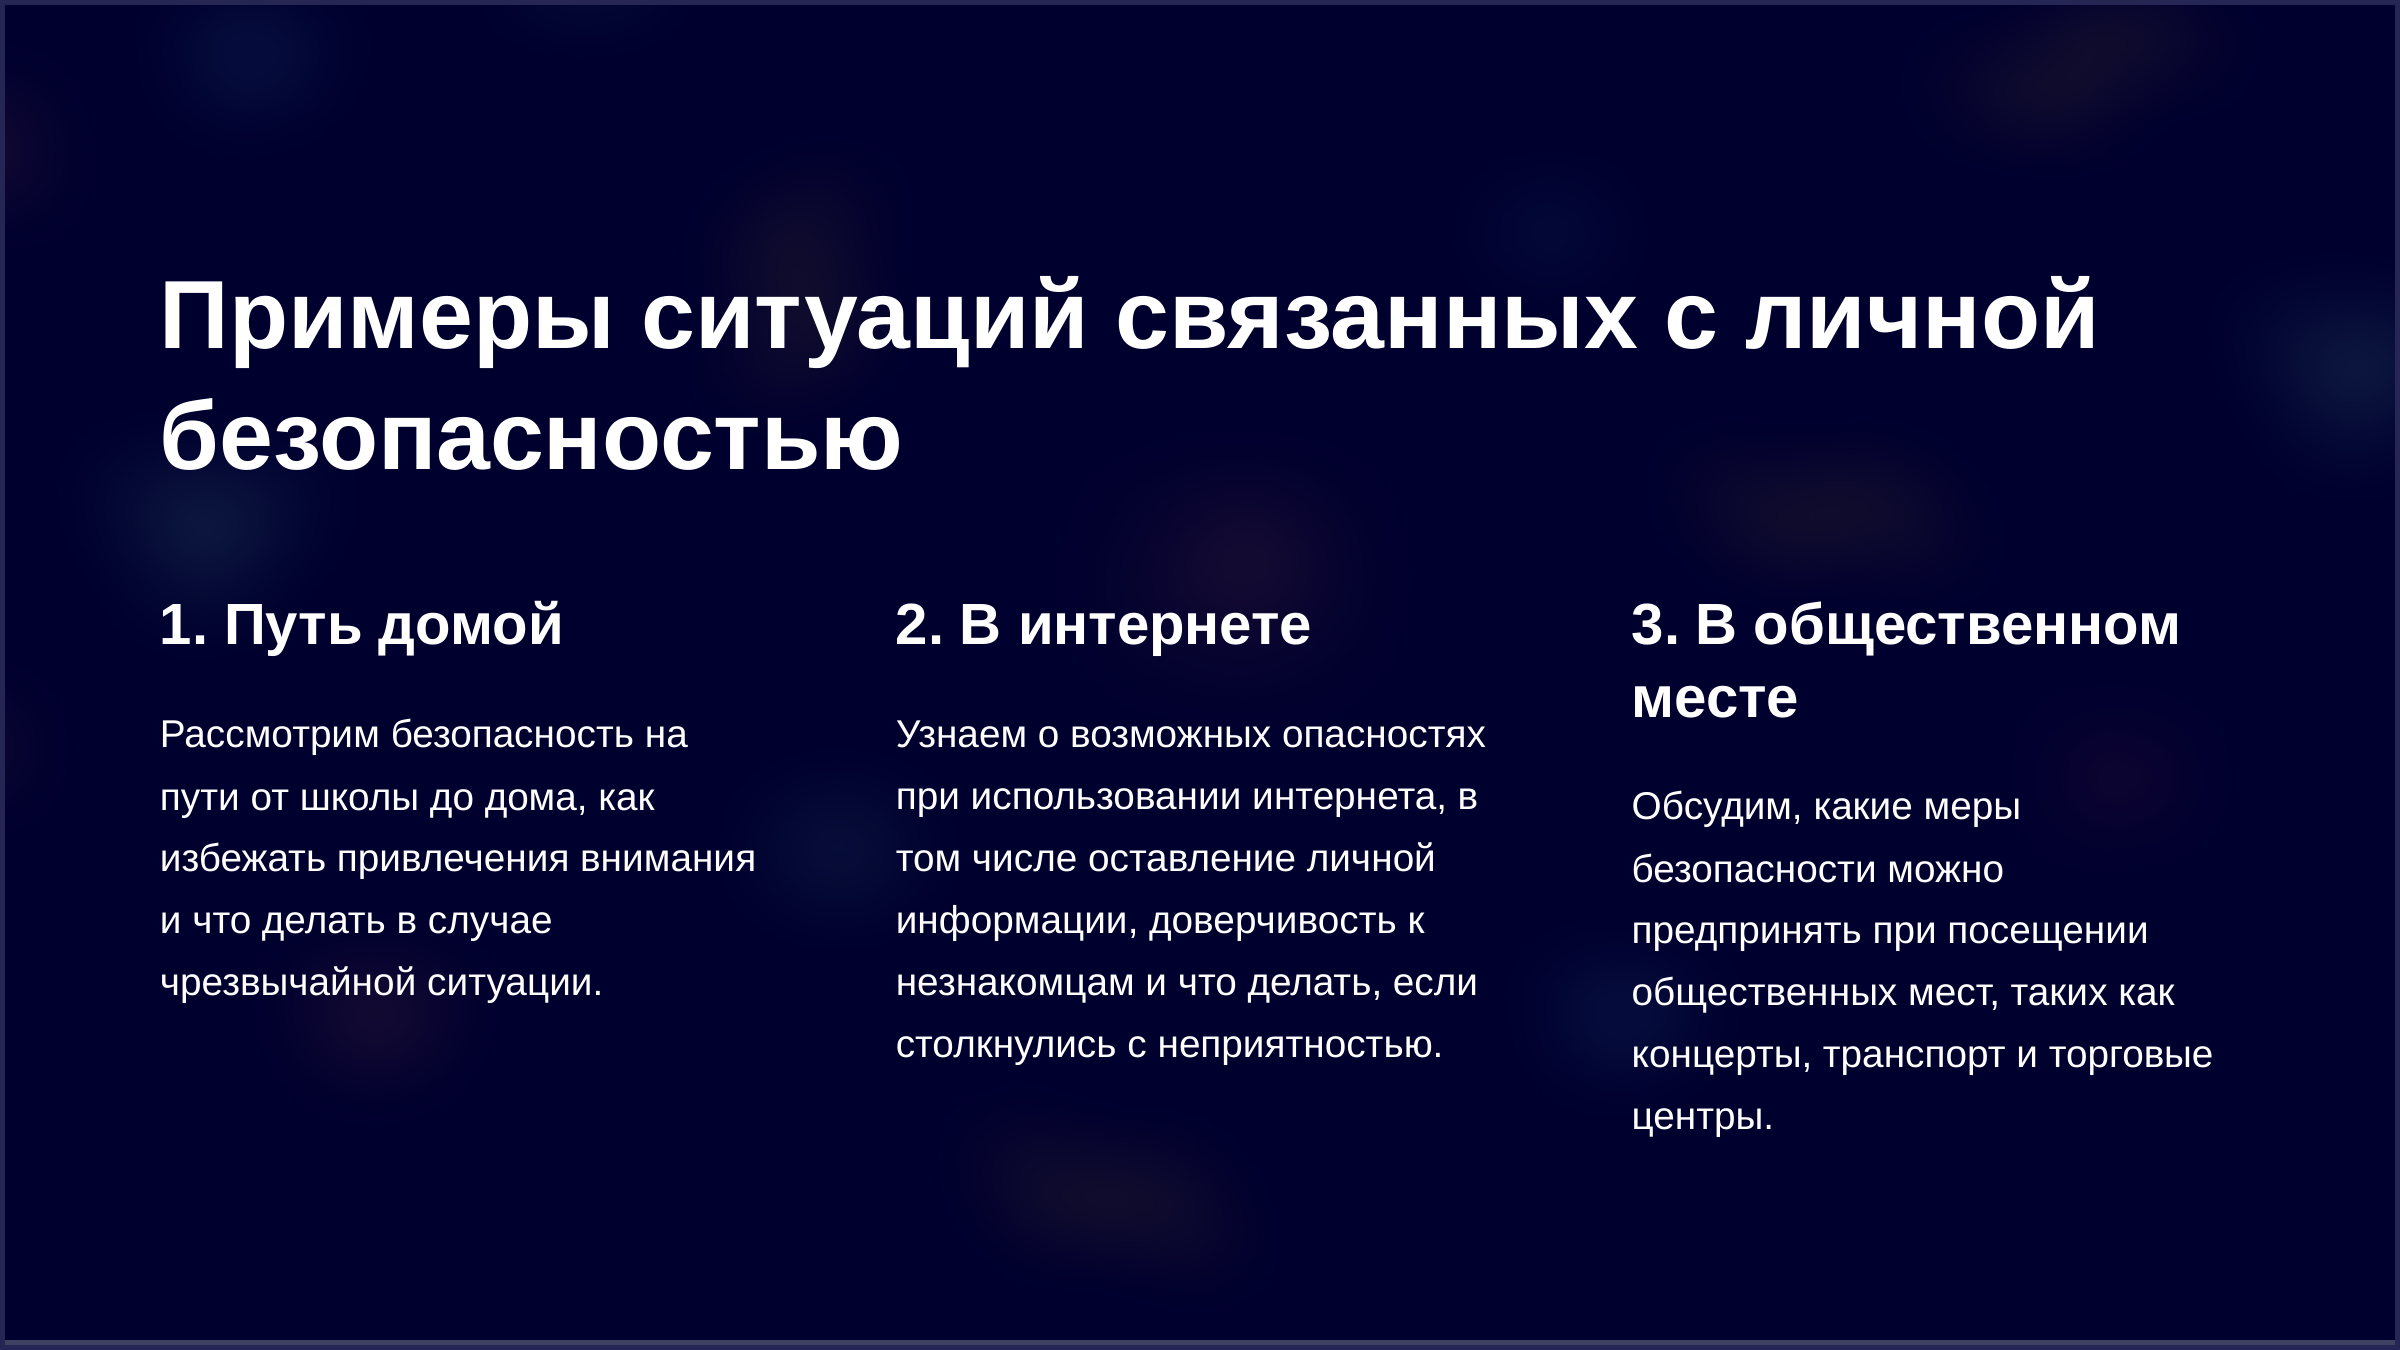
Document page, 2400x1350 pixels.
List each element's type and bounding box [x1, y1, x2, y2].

text_box [0, 1340, 2400, 1350]
picture [0, 0, 2400, 1340]
